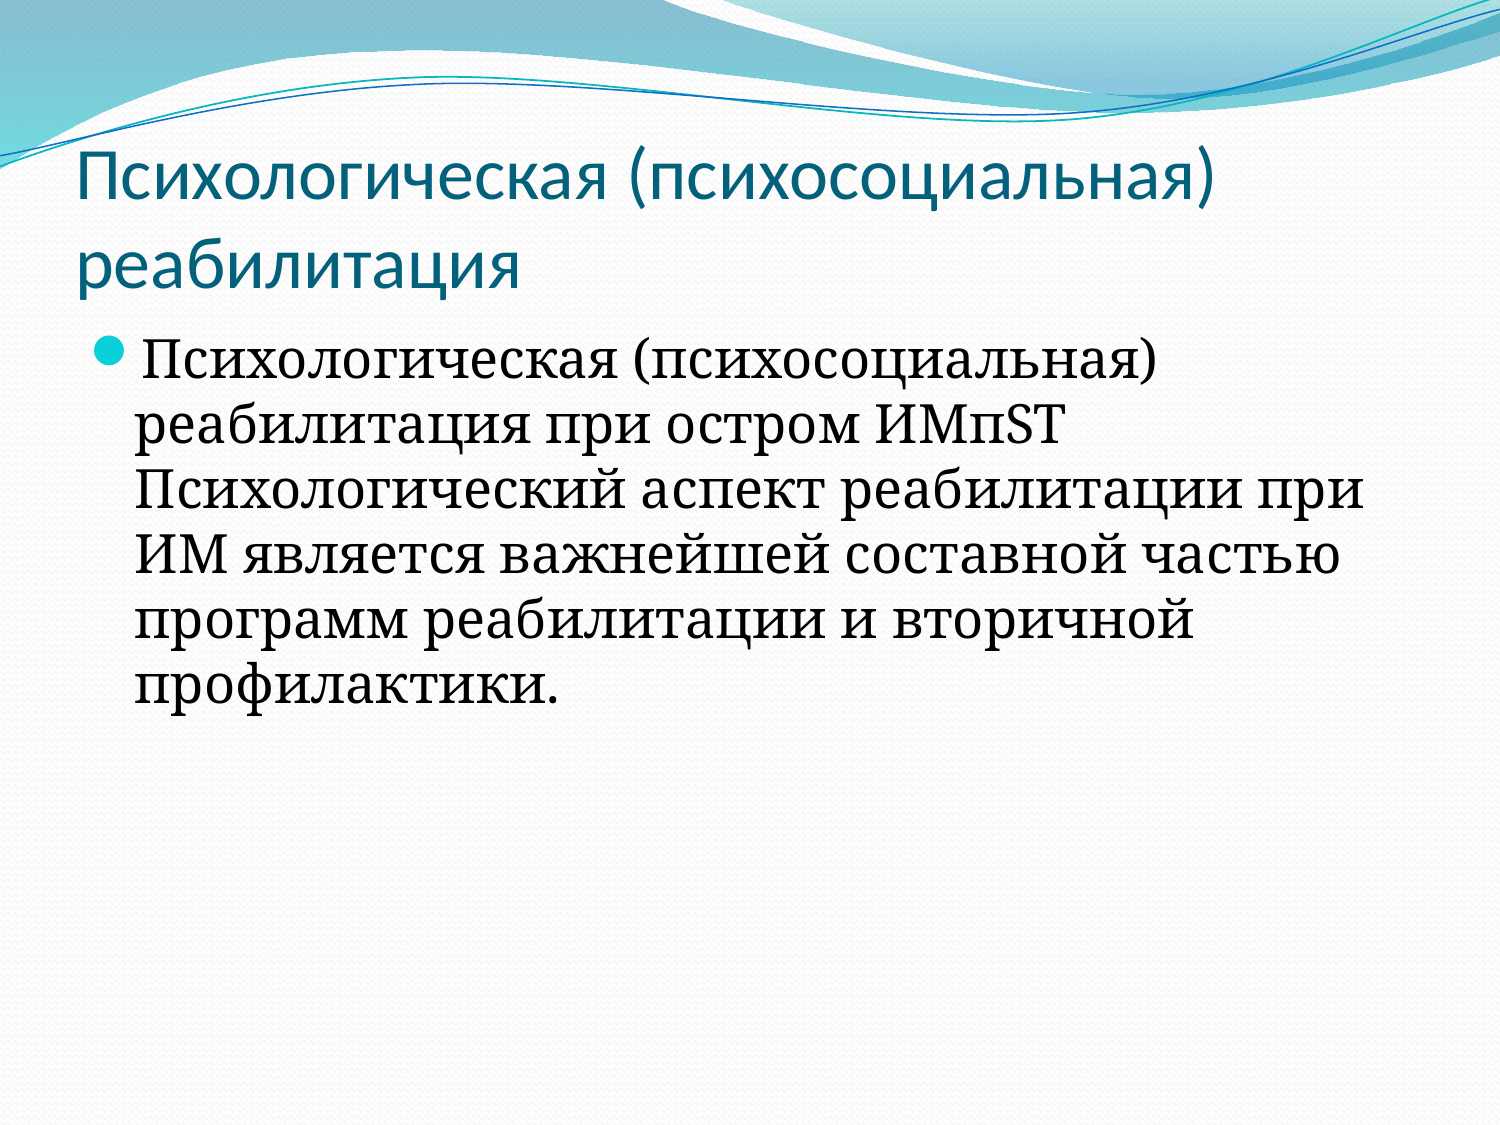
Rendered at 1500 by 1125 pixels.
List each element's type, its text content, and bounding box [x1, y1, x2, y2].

list Психологическая (психосоциальная) реабилитация при остром ИМпST Психологический аспект реабилитации при ИМ является важнейшей составной частью программ реабилитации и вторичной профилактики. [75, 317, 1425, 1038]
title Психологическая (психосоциальная) реабилитация [75, 115, 1425, 303]
